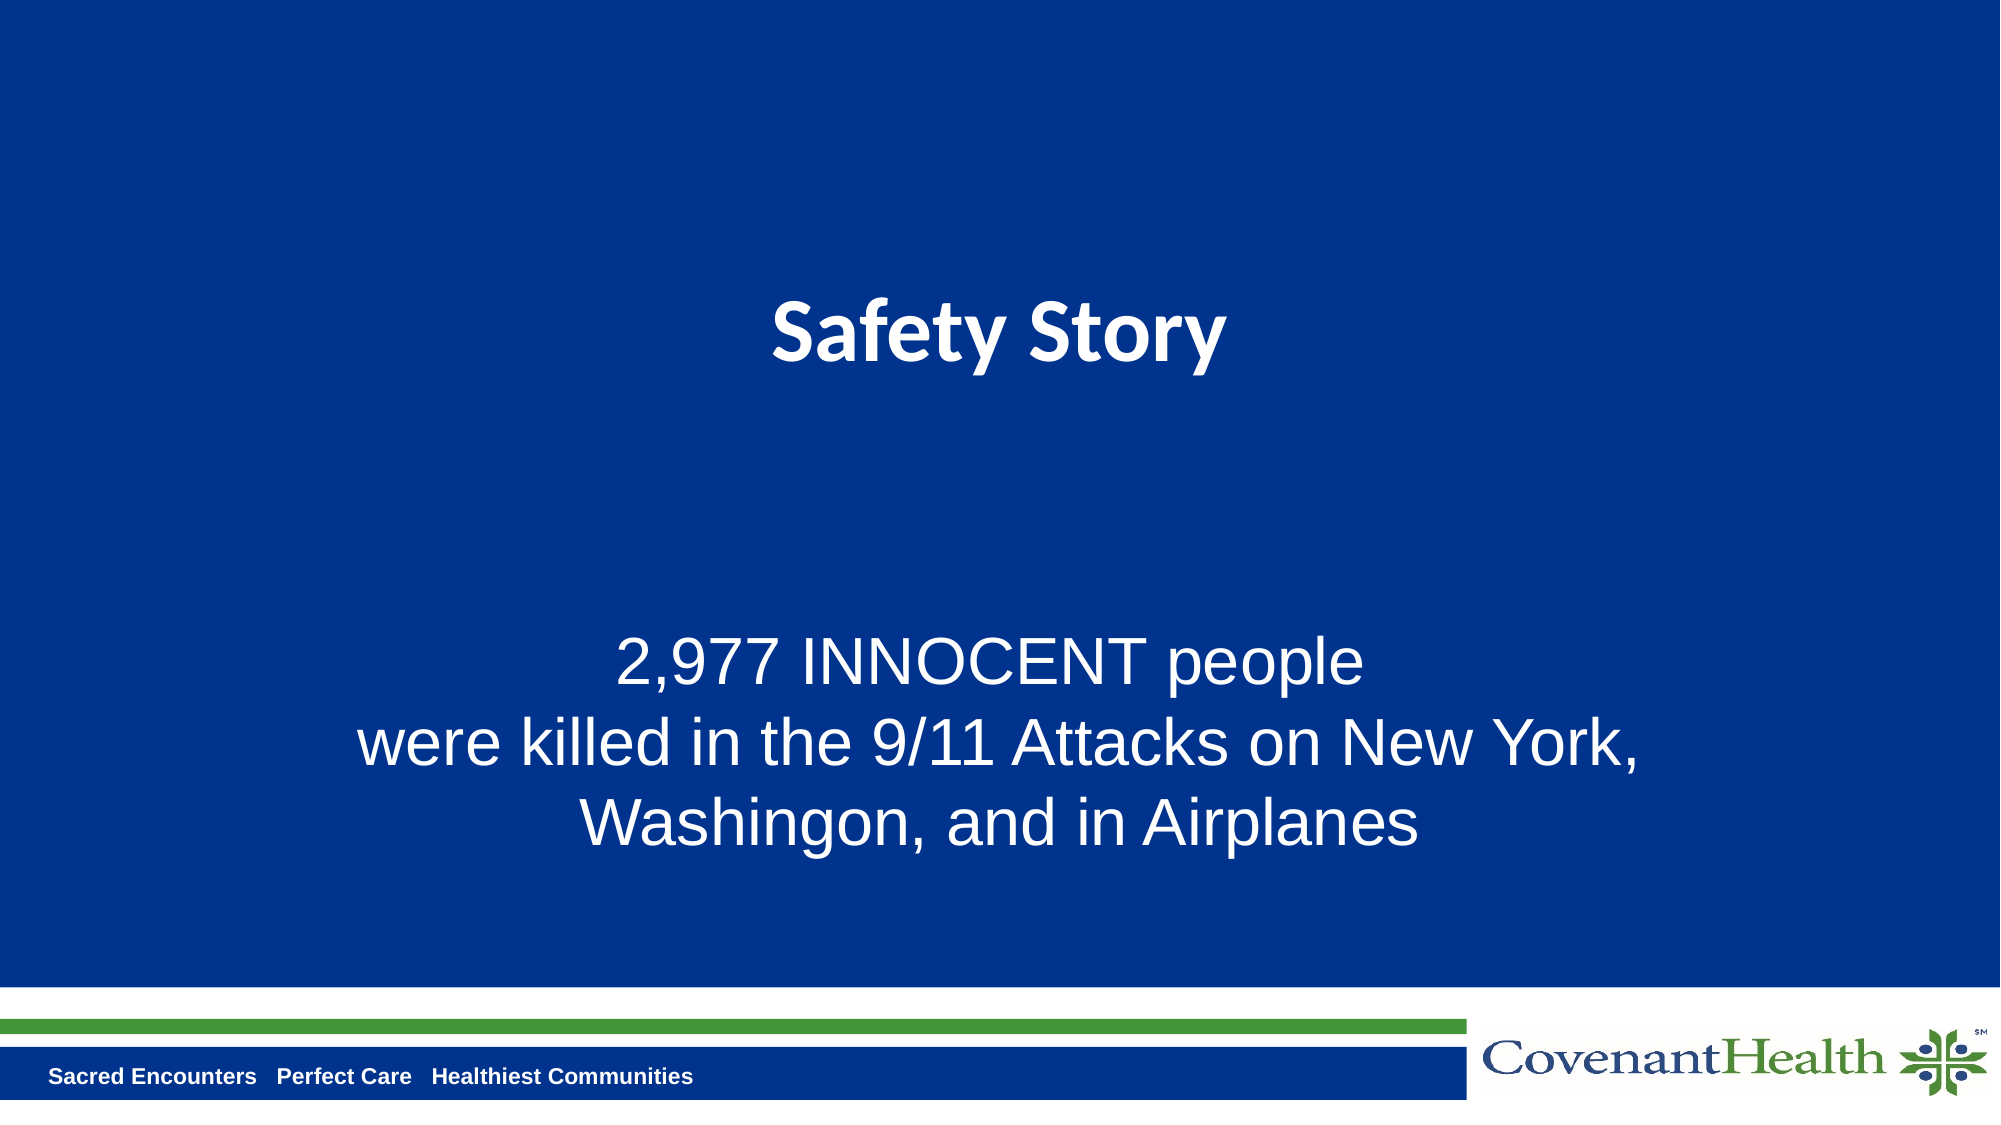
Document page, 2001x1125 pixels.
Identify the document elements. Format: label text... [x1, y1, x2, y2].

subtitle 2,977 INNOCENT people were killed in the 9/11 Attacks on New York, Washingon, and in Airplanes [300, 610, 1700, 838]
picture [1483, 1029, 1987, 1096]
title Safety Story [150, 262, 1850, 504]
